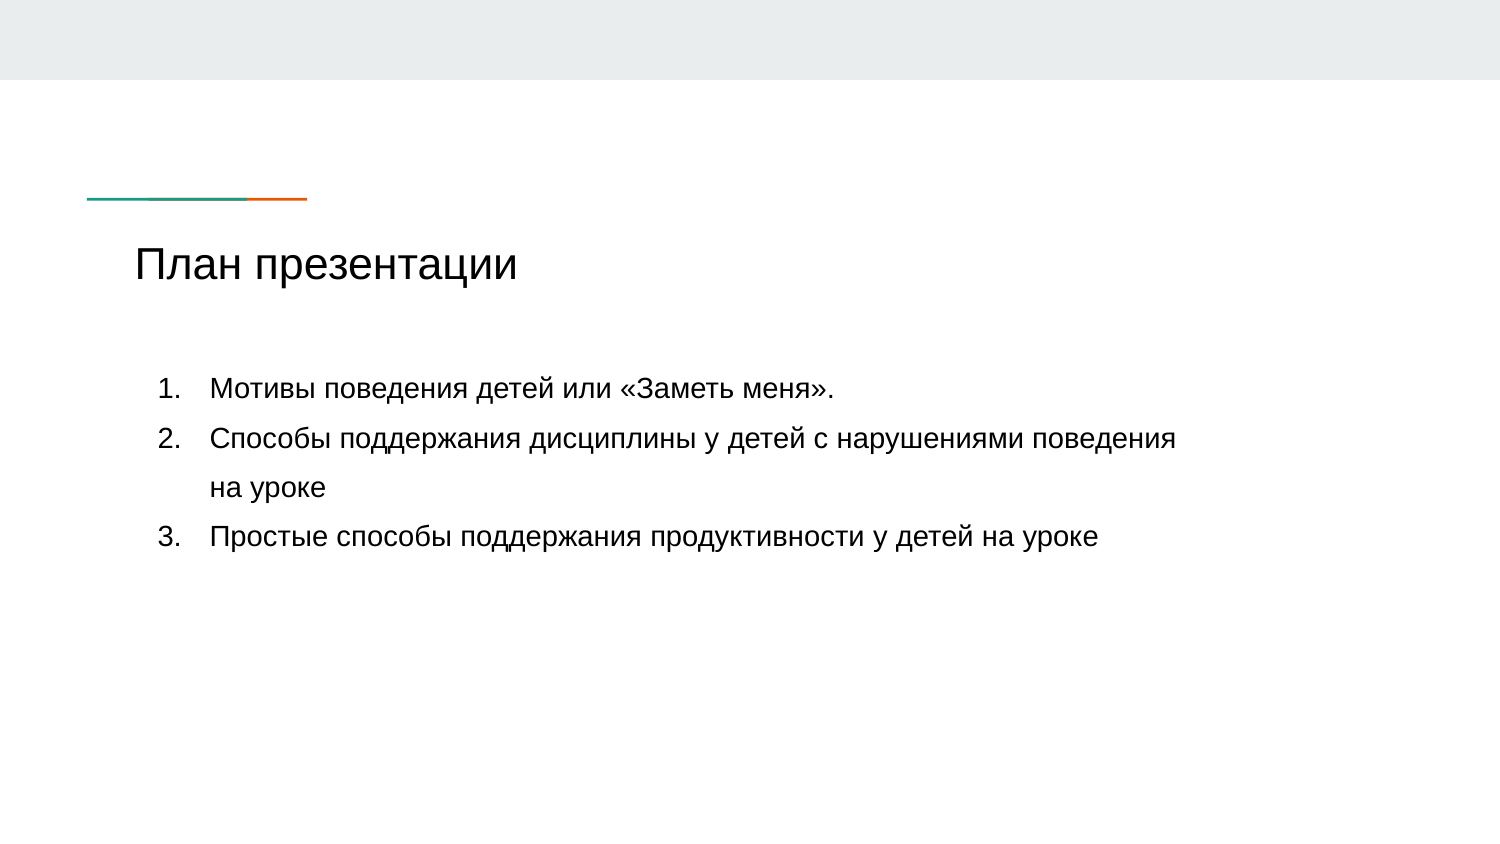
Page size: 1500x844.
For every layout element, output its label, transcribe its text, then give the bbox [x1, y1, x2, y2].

list Мотивы поведения детей или «Заметь меня». Способы поддержания дисциплины у детей с нарушениями поведения на уроке Простые способы поддержания продуктивности у детей на уроке [119, 341, 1381, 712]
title План презентации [119, 216, 1381, 305]
